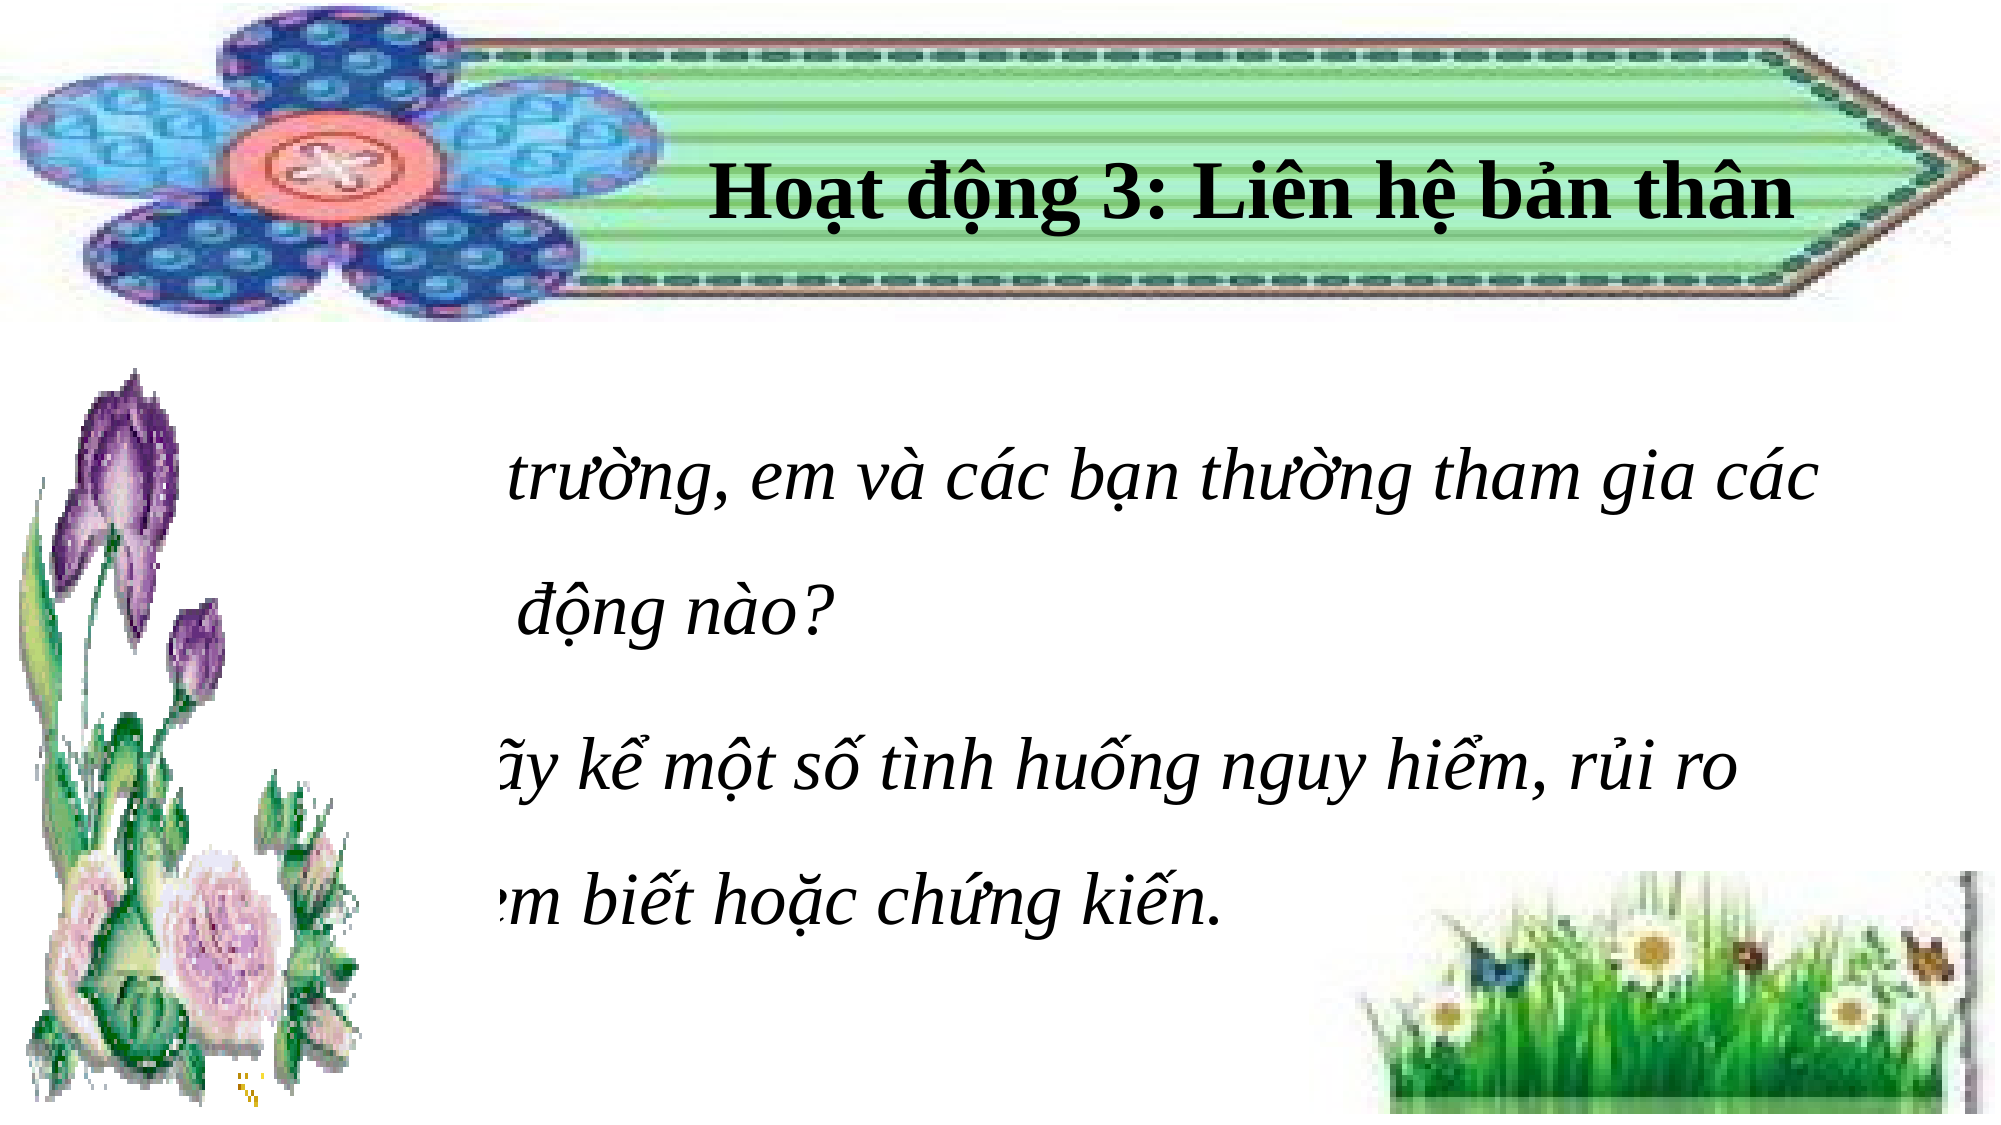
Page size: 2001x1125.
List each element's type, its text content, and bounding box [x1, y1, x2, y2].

text_box + Ở trường, em và các bạn thường tham gia các hoạt động nào? + Hãy kể một số tình huống nguy hiểm, rủi ro mà em biết hoặc chứng kiến. [500, 371, 1845, 948]
picture [0, 346, 500, 1125]
picture [0, 3, 2000, 322]
picture [1309, 871, 1995, 1114]
